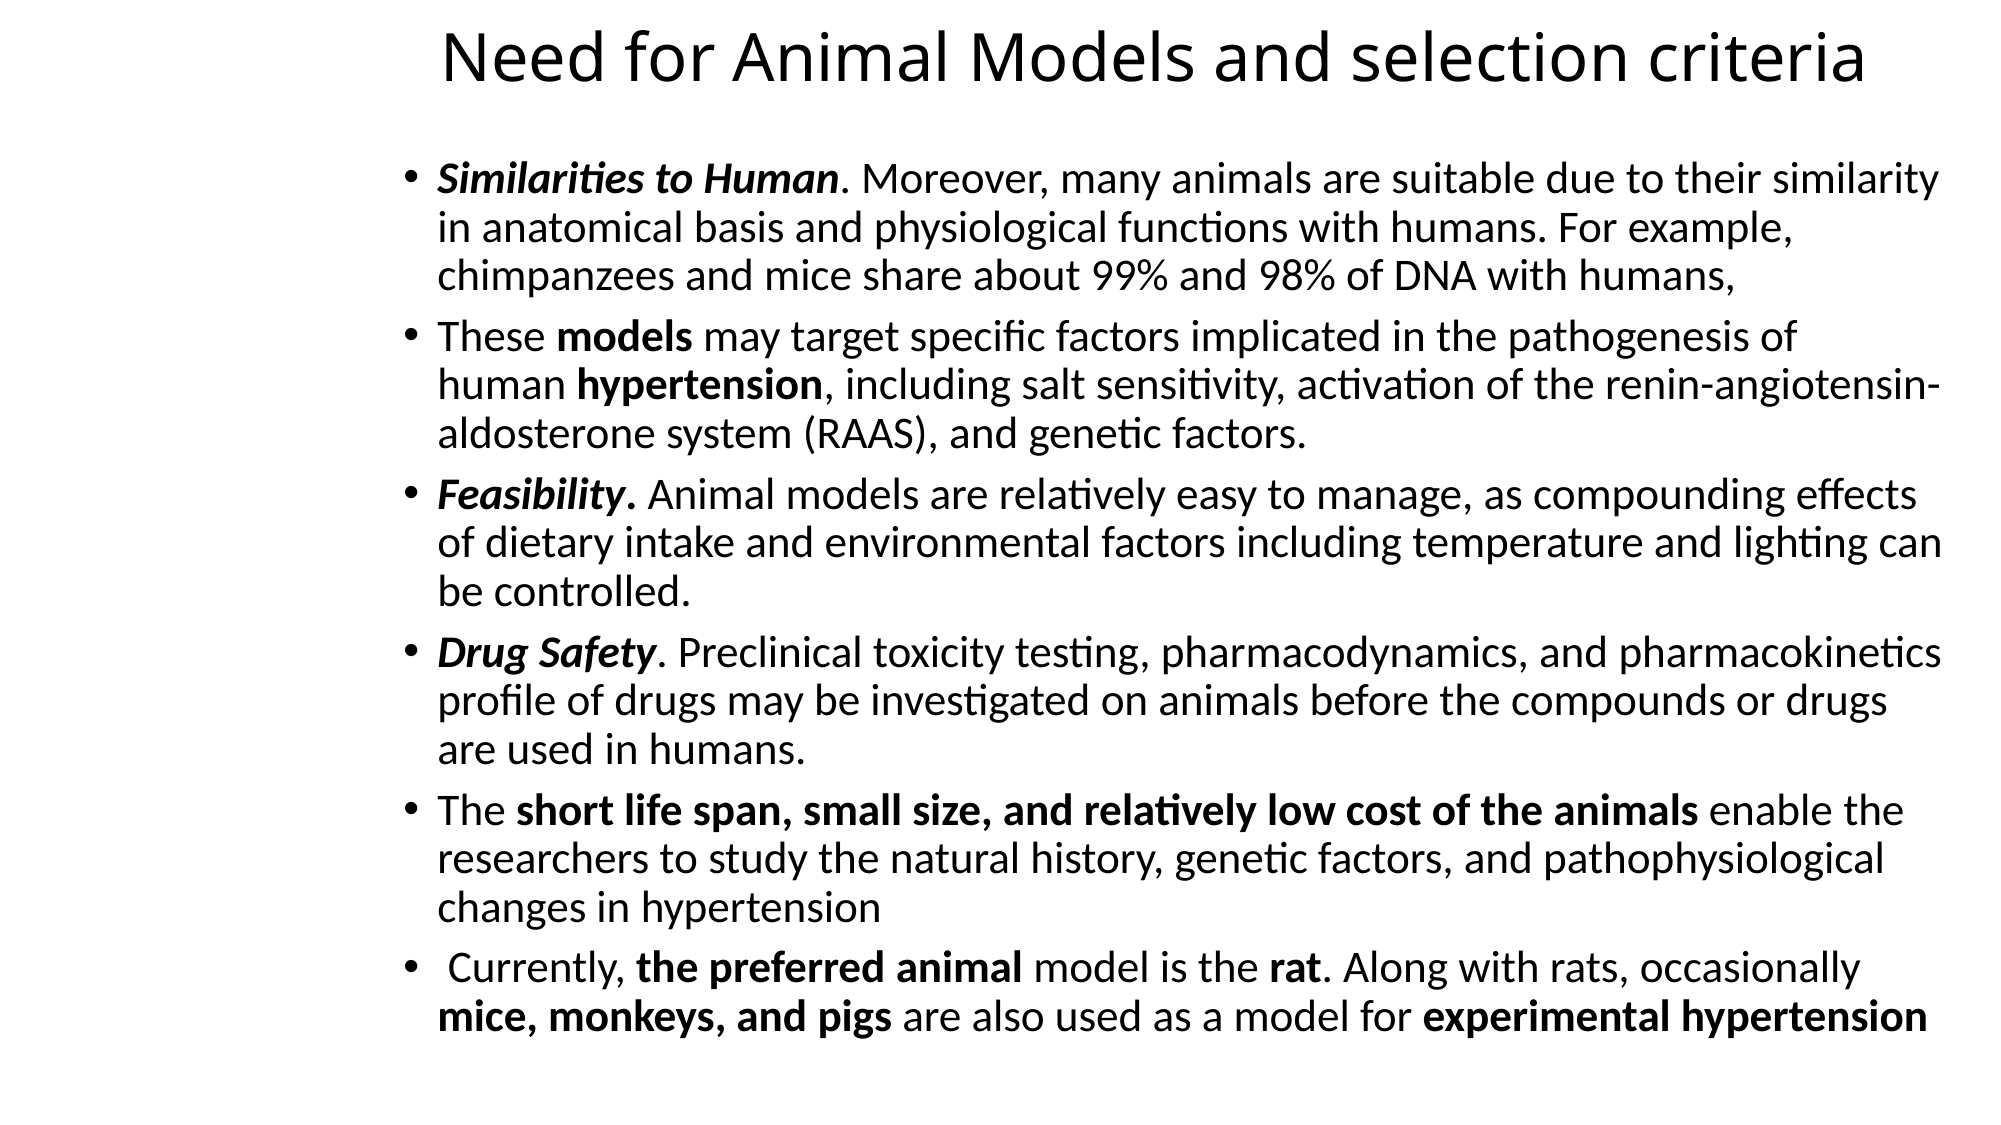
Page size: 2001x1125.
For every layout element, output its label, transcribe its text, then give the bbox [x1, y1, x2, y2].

list Similarities to Human. Moreover, many animals are suitable due to their similarity in anatomical basis and physiological functions with humans. For example, chimpanzees and mice share about 99% and 98% of DNA with humans, These models may target specific factors implicated in the pathogenesis of human hypertension, including salt sensitivity, activation of the renin-angiotensin-aldosterone system (RAAS), and genetic factors. Feasibility. Animal models are relatively easy to manage, as compounding effects of dietary intake and environmental factors including temperature and lighting can be controlled. Drug Safety. Preclinical toxicity testing, pharmacodynamics, and pharmacokinetics profile of drugs may be investigated on animals before the compounds or drugs are used in humans. The short life span, small size, and relatively low cost of the animals enable the researchers to study the natural history, genetic factors, and pathophysiological changes in hypertension Currently, the preferred animal model is the rat. Along with rats, occasionally mice, monkeys, and pigs are also used as a model for experimental hypertension [388, 95, 1964, 1125]
title Need for Animal Models and selection criteria [425, 0, 1888, 95]
